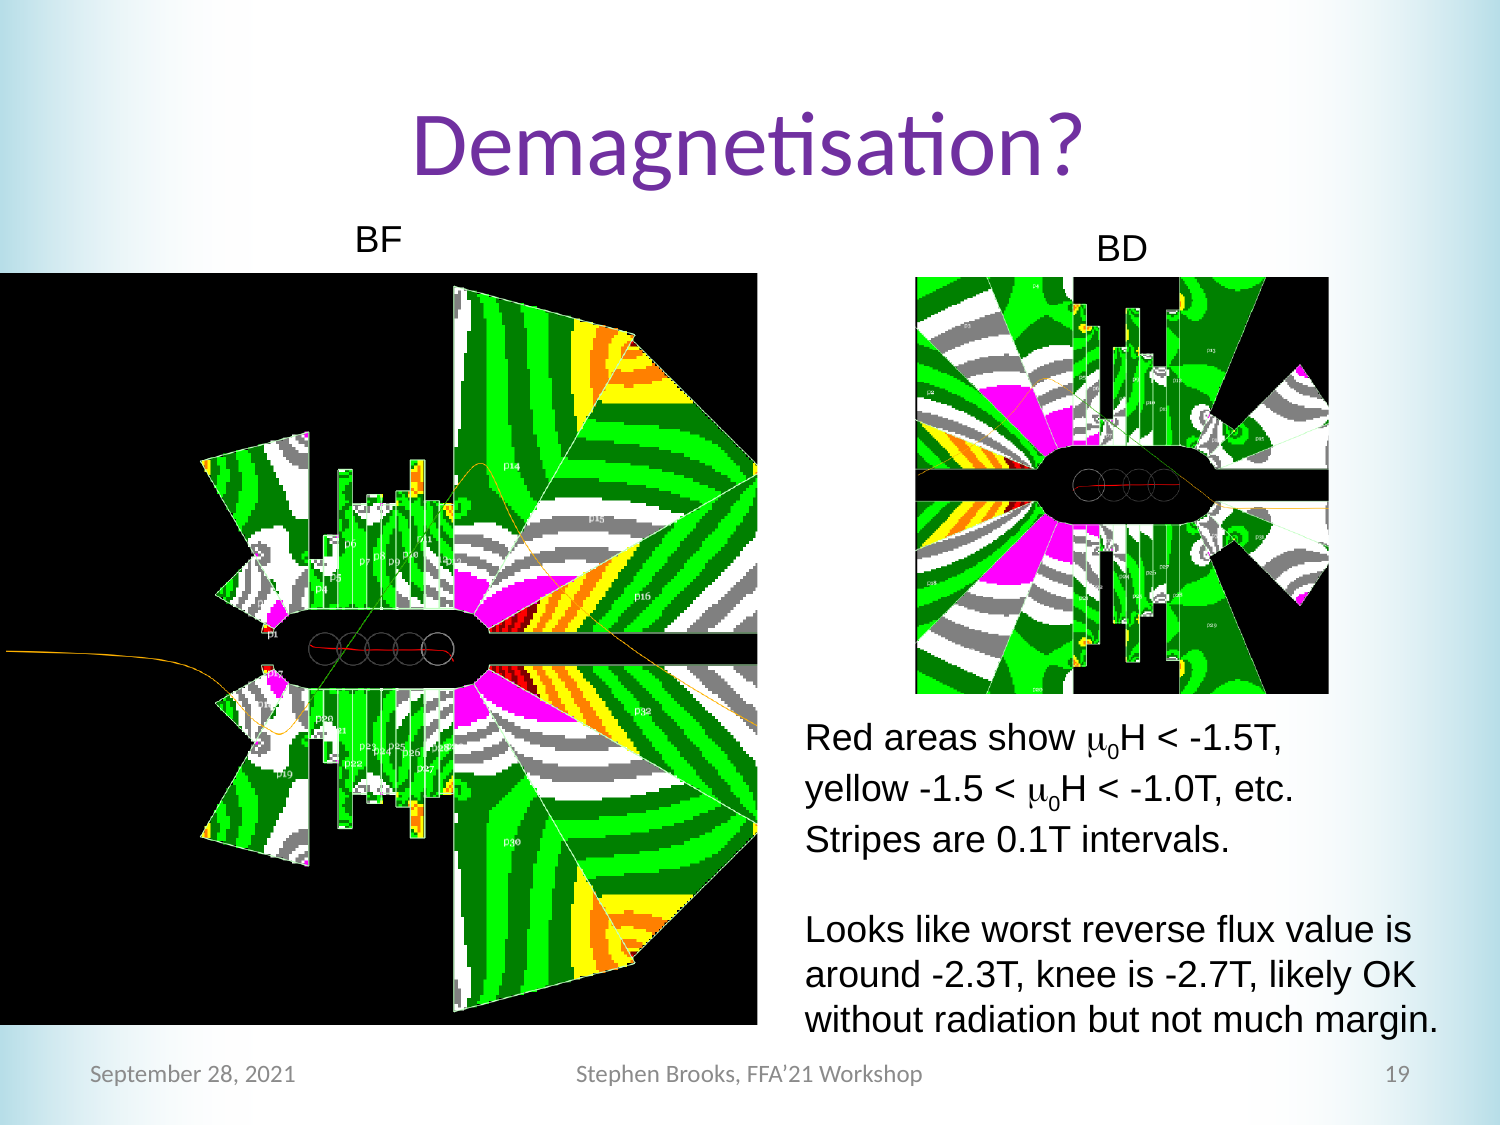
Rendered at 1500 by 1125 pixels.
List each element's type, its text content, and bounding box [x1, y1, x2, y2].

title Demagnetisation? [75, 45, 1425, 233]
text_box Red areas show m0H < -1.5T, yellow -1.5 < m0H < -1.0T, etc. Stripes are 0.1T intervals. Looks like worst reverse flux value is around -2.3T, knee is -2.7T, likely OK without radiation but not much margin. [790, 705, 1471, 1048]
slide_number 19 [1074, 1048, 1425, 1103]
text_box BF [339, 208, 418, 268]
footer Stephen Brooks, FFA’21 Workshop [512, 1042, 988, 1103]
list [915, 276, 1330, 695]
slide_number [75, 1042, 425, 1103]
picture [0, 273, 758, 1025]
text_box BD [1081, 216, 1163, 275]
